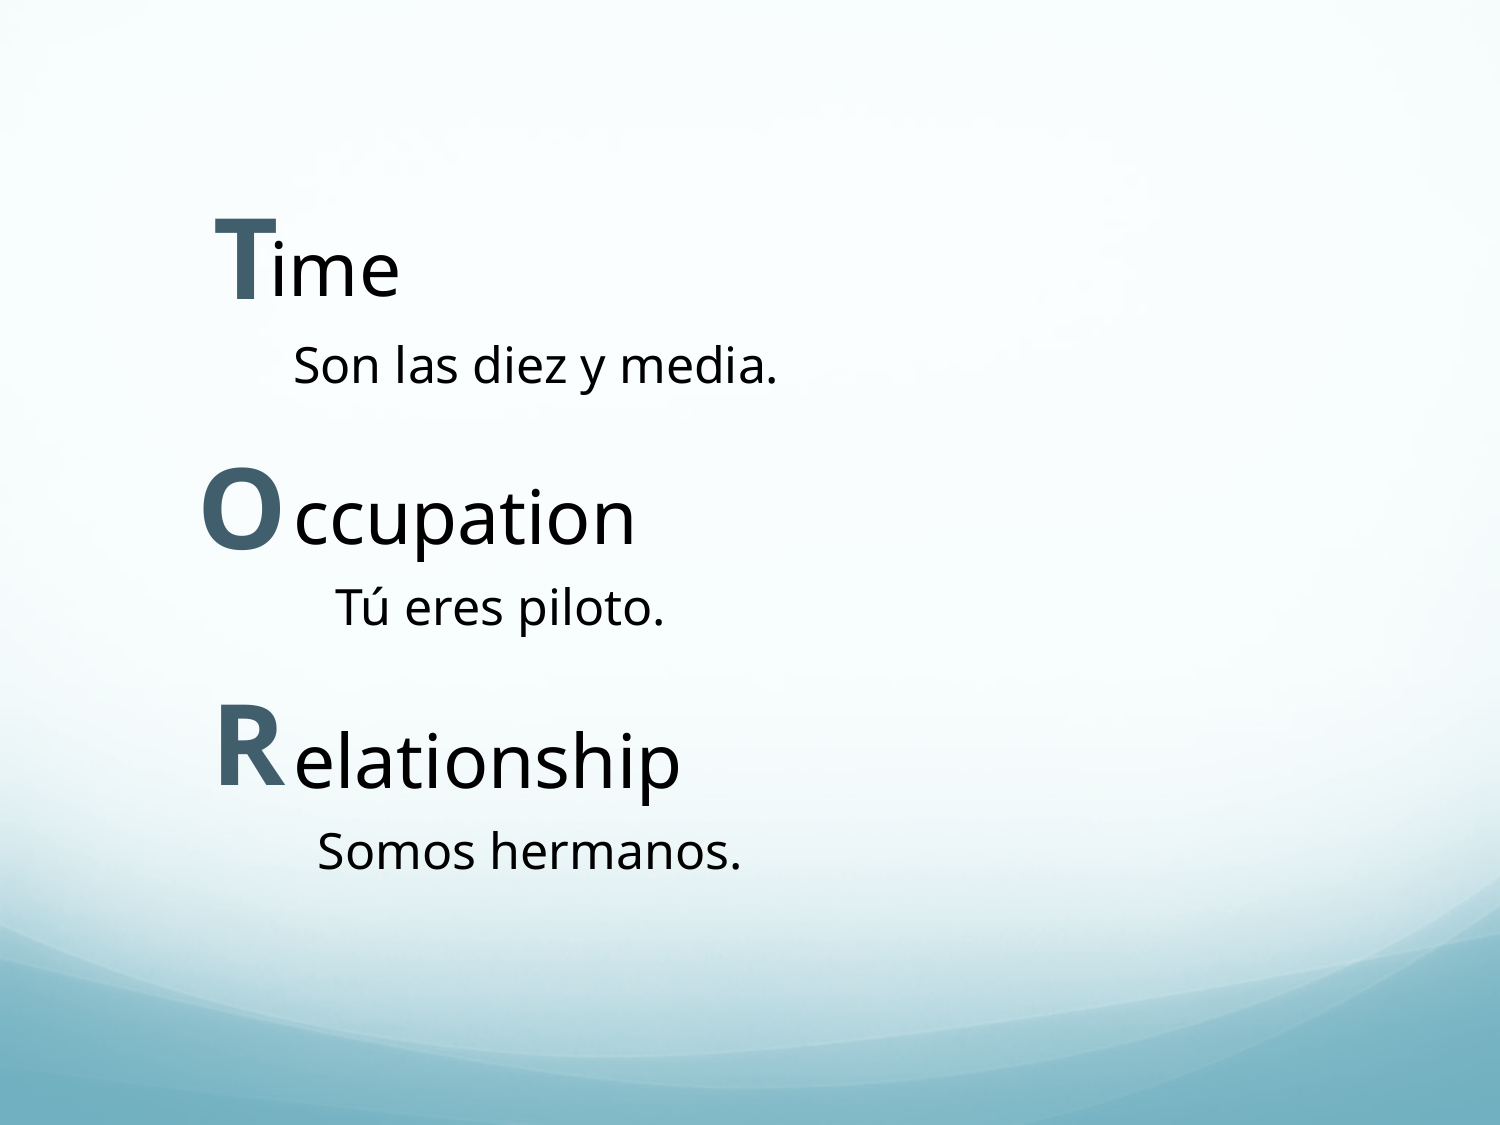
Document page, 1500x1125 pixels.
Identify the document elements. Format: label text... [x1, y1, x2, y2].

text_box R [196, 665, 301, 816]
text_box Tú eres piloto. [320, 568, 983, 644]
text_box Son las diez y media. [278, 326, 941, 402]
text_box ime [255, 214, 868, 320]
text_box elationship [278, 705, 891, 811]
text_box Somos hermanos. [303, 811, 966, 887]
text_box ccupation [278, 462, 891, 568]
text_box O [182, 429, 302, 580]
text_box T [198, 179, 294, 330]
